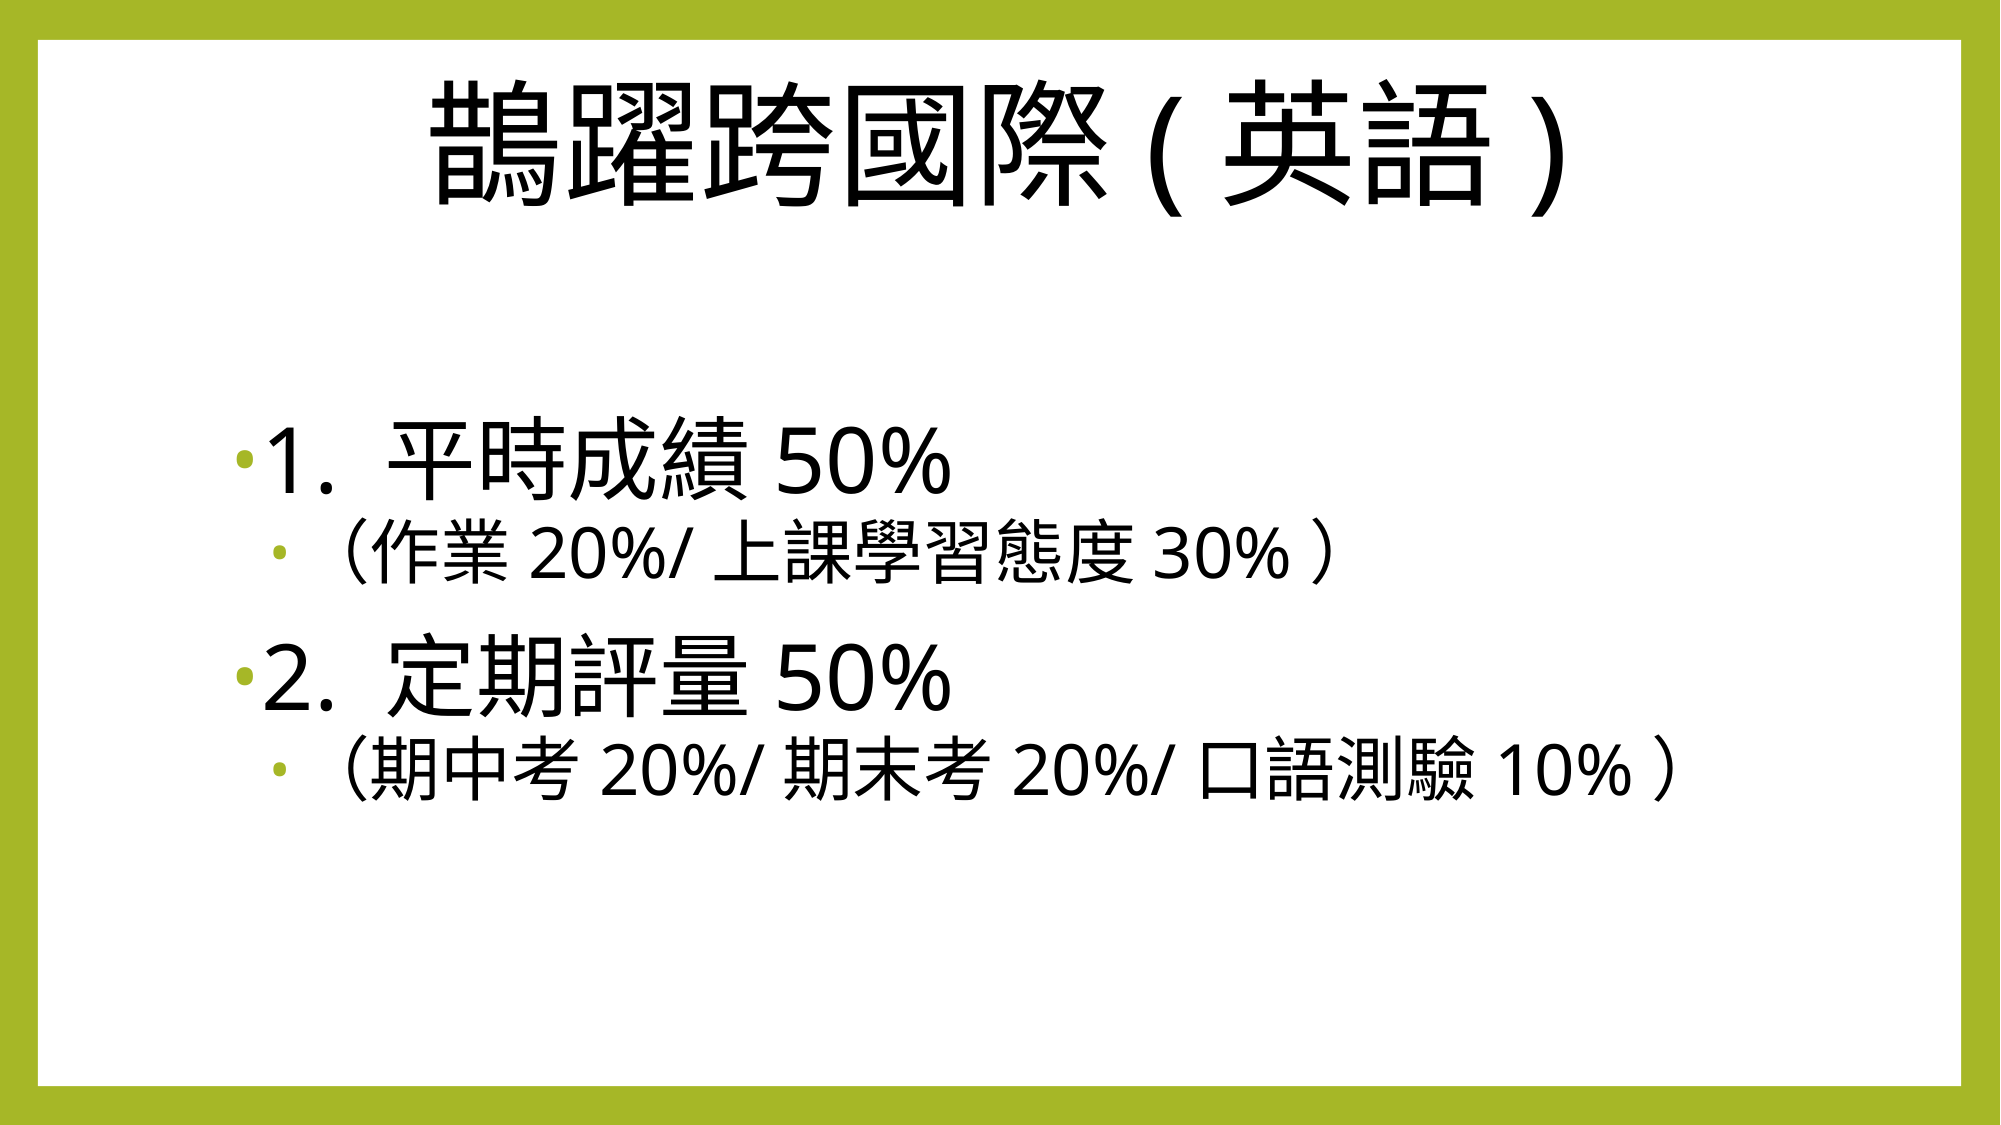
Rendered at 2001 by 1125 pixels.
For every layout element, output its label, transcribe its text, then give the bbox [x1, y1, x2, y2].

list 1. 平時成績50% （作業20%/上課學習態度30%） 2. 定期評量50% （期中考20%/期末考20%/口語測驗10%） [209, 267, 1829, 930]
title 鵲躍跨國際(英語) [187, 78, 1808, 224]
